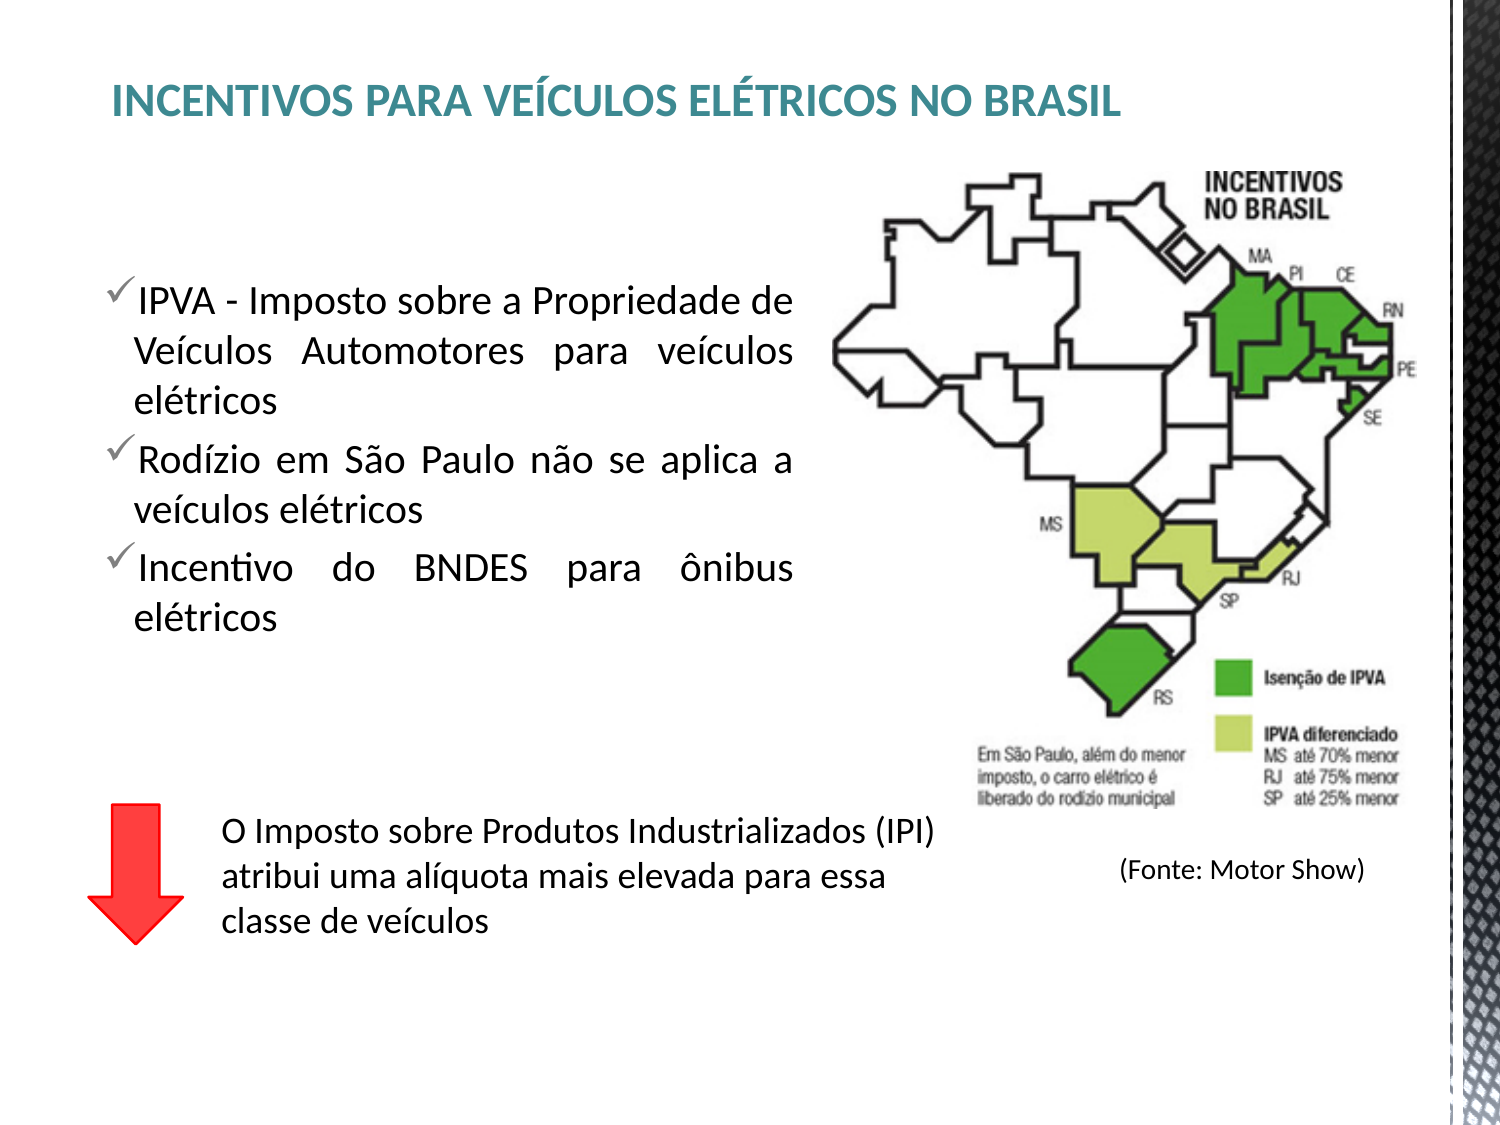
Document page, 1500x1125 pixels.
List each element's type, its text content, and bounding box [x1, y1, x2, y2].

text_box [87, 803, 185, 946]
list IPVA - Imposto sobre a Propriedade de Veículos Automotores para veículos elétricos Rodízio em São Paulo não se aplica a veículos elétricos Incentivo do BNDES para ônibus elétricos [88, 267, 809, 705]
picture [1447, 0, 1500, 1125]
title Incentivos para veículos elétricos no Brasil [35, 42, 1199, 153]
text_box O Imposto sobre Produtos Industrializados (IPI) atribui uma alíquota mais elevada para essa classe de veículos [206, 798, 957, 949]
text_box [832, 171, 1471, 894]
